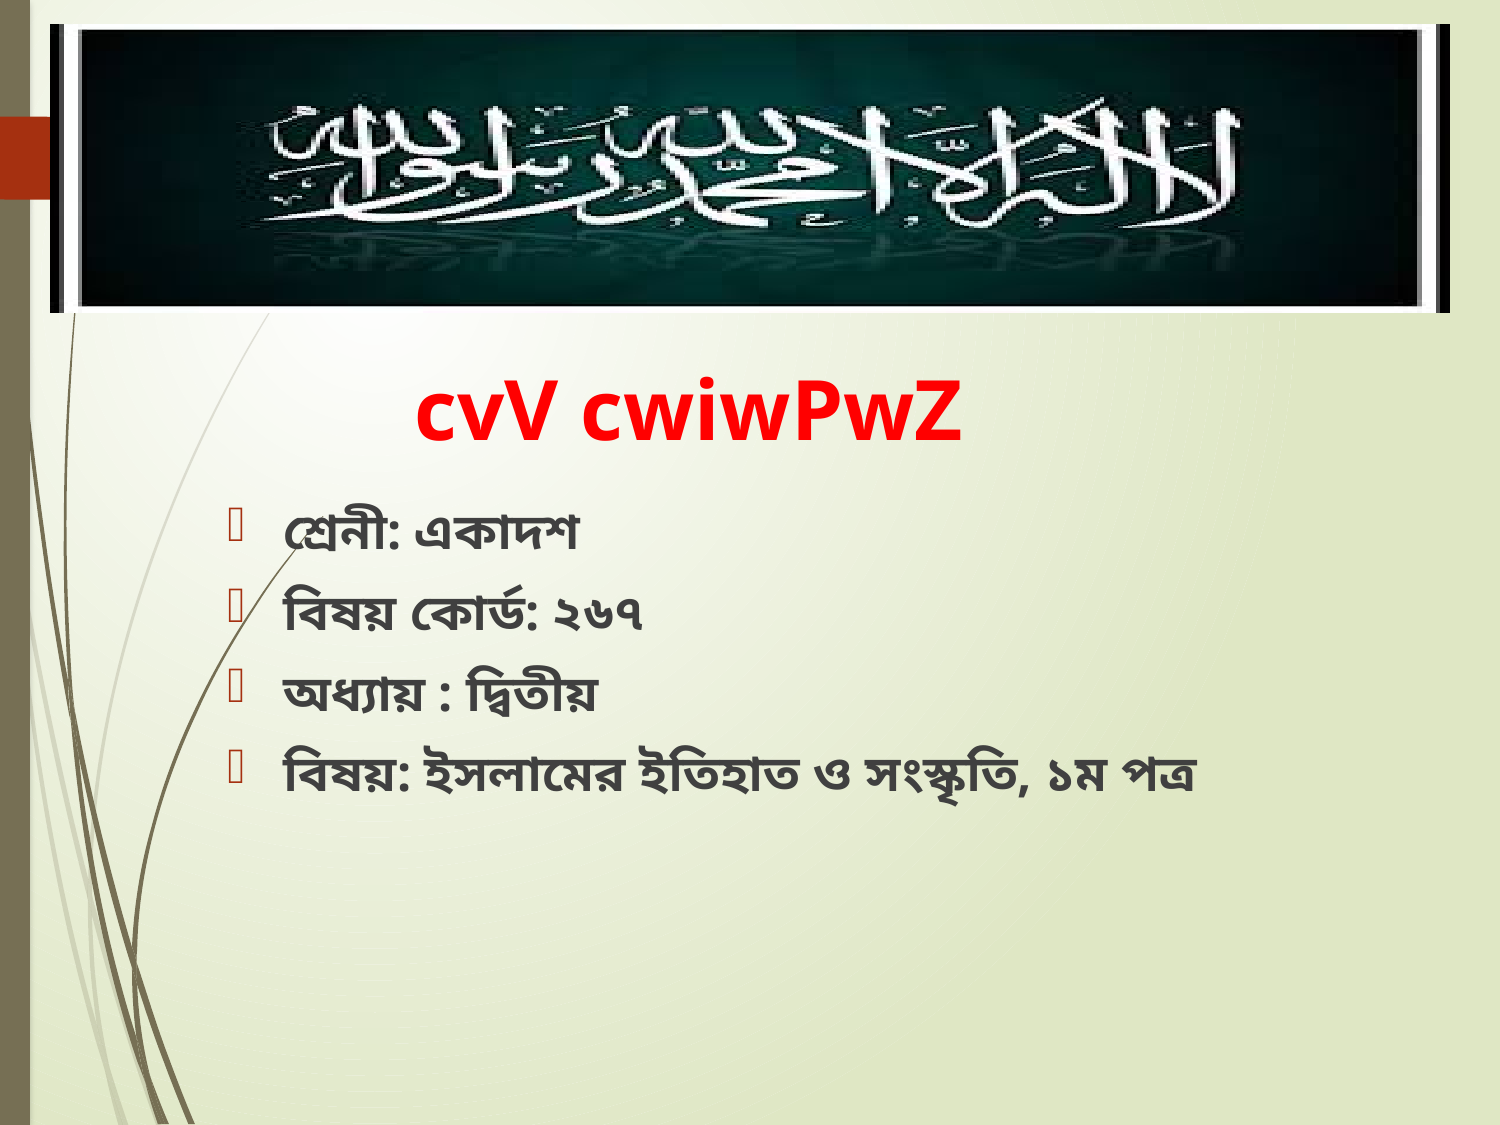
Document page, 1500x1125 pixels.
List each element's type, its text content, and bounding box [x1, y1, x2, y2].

title cvV cwiwPwZ [400, 350, 1101, 488]
picture [49, 24, 1451, 313]
list শ্রেনী: একাদশ বিষয় কোর্ড: ২৬৭ অধ্যায় : দ্বিতীয় বিষয়: ইসলামের ইতিহাত ও সংস্কৃতি, ১ম পত্র [212, 491, 1313, 942]
